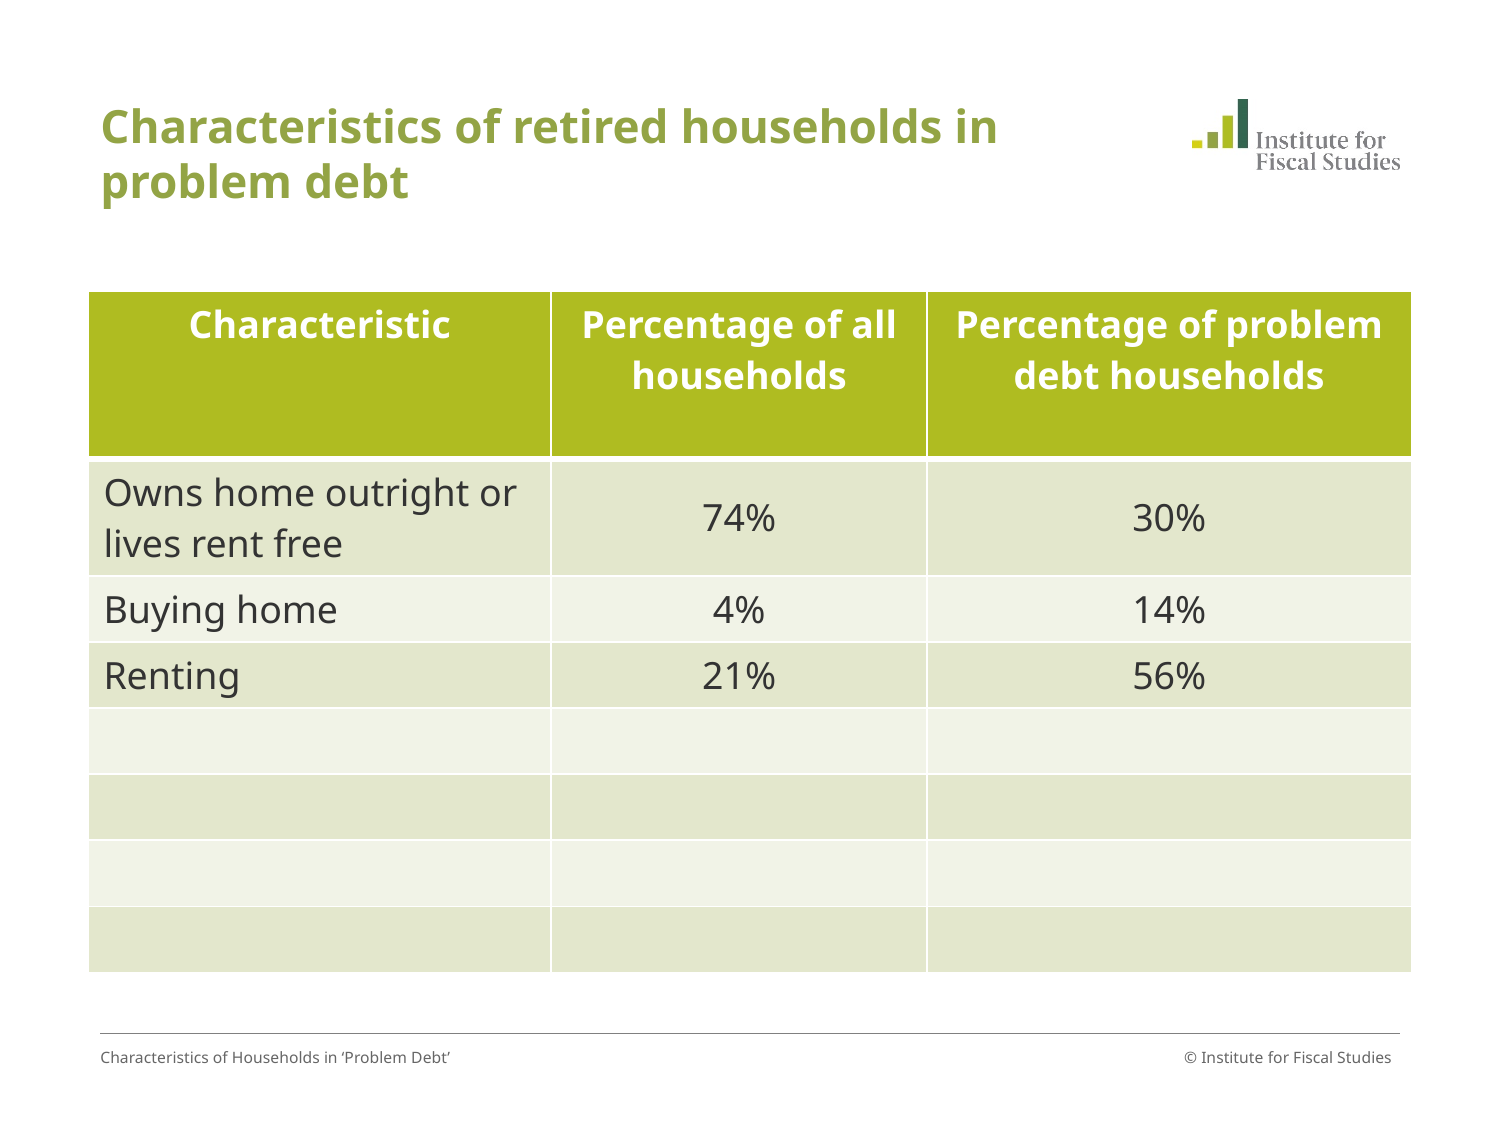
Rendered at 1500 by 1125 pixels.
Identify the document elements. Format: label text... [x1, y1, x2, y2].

table_cell Buying home [89, 577, 550, 641]
table_cell [89, 907, 550, 972]
table_cell 74% [552, 462, 926, 575]
table_cell 30% [928, 462, 1411, 575]
table_cell [928, 841, 1411, 906]
table_cell [552, 841, 926, 906]
table_cell [89, 709, 550, 773]
table_cell [928, 907, 1411, 972]
table_header Characteristic [89, 292, 550, 456]
table_cell 4% [552, 577, 926, 641]
table_cell Renting [89, 643, 550, 707]
table_header Percentage of problem debt households [928, 292, 1411, 456]
table_cell Owns home outright or lives rent free [89, 462, 550, 575]
table_cell 56% [928, 643, 1411, 707]
table_cell [89, 775, 550, 839]
table_cell 21% [552, 643, 926, 707]
table_cell [552, 709, 926, 773]
table_cell [928, 775, 1411, 839]
table_cell 14% [928, 577, 1411, 641]
slide_number © Institute for Fiscal Studies [1139, 1048, 1400, 1109]
footer Characteristics of Households in ‘Problem Debt’ [100, 1048, 576, 1109]
table_cell [89, 841, 550, 906]
table_cell [928, 709, 1411, 773]
table_cell [552, 907, 926, 972]
table_cell [552, 775, 926, 839]
title Characteristics of retired households in problem debt [100, 97, 1176, 164]
picture [1192, 99, 1400, 170]
table_header Percentage of all households [552, 292, 926, 456]
